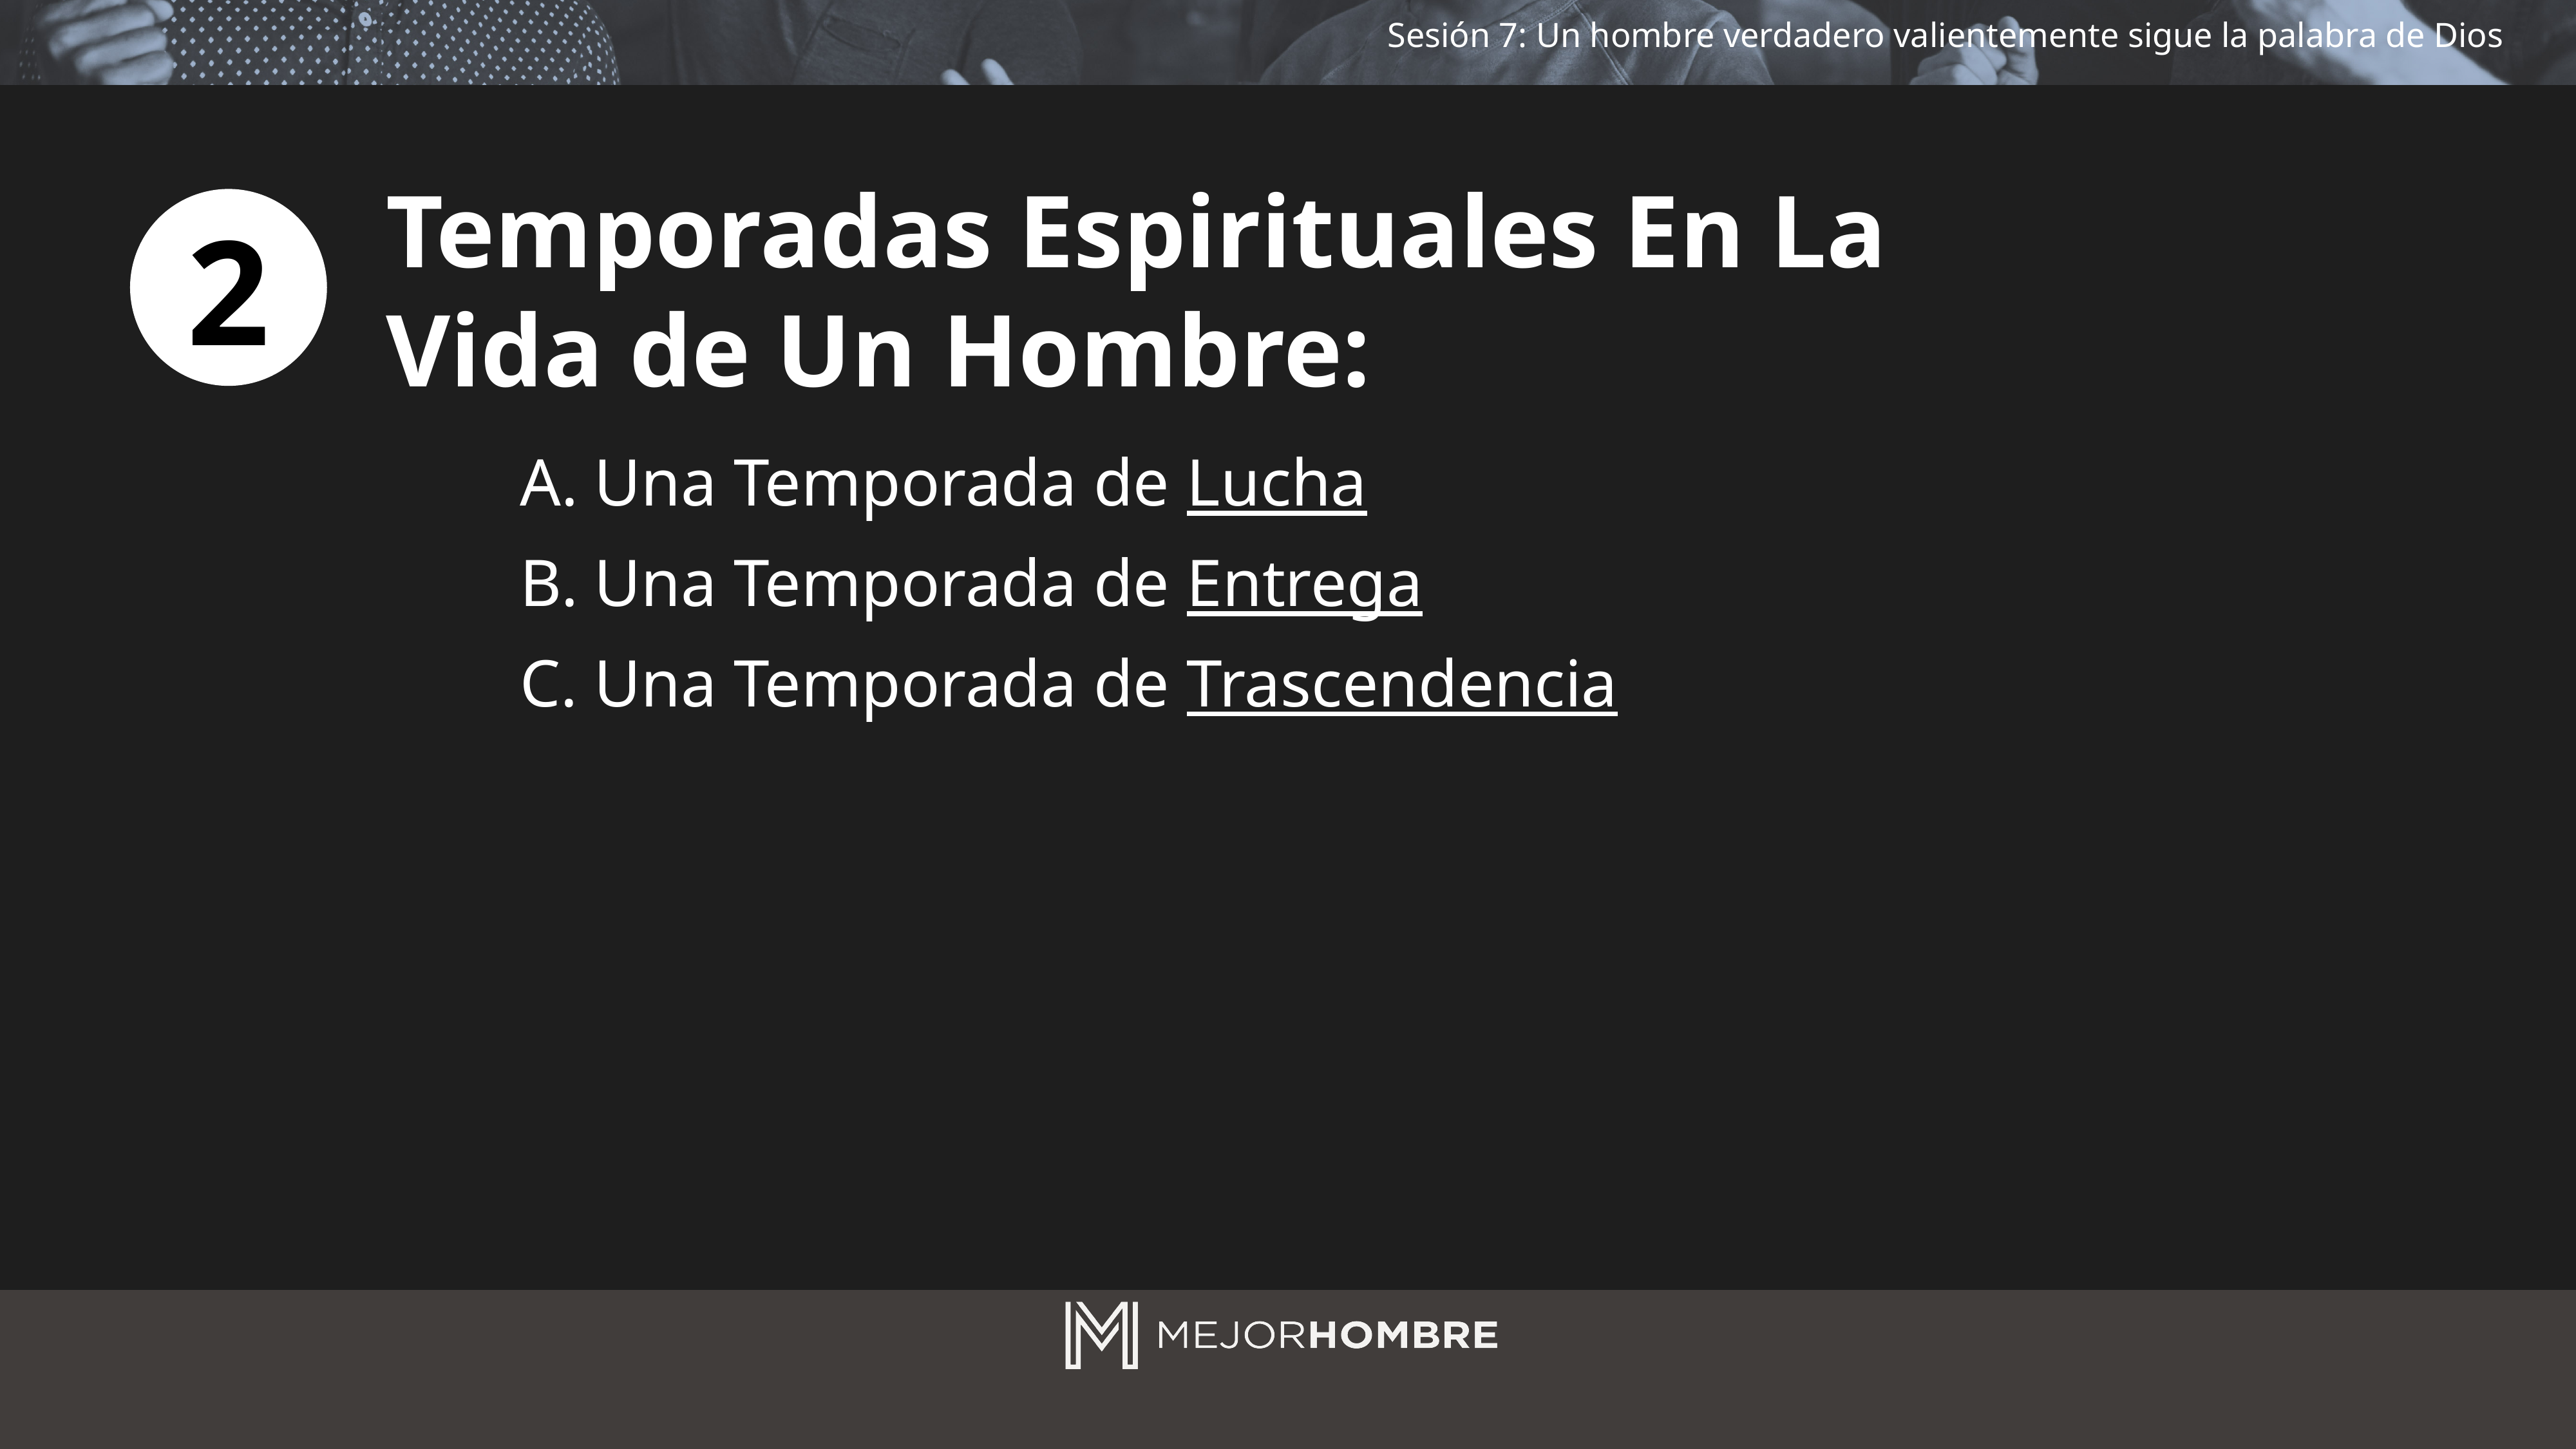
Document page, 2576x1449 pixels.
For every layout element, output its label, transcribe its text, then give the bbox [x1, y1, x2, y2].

text_box 2 [129, 189, 327, 386]
text_box Una Temporada de Lucha Una Temporada de Entrega Una Temporada de Trascendencia [515, 413, 2467, 725]
picture [1038, 1227, 1524, 1446]
text_box Temporadas Espirituales En La Vida de Un Hombre: [380, 162, 1893, 412]
picture [0, 0, 2576, 85]
